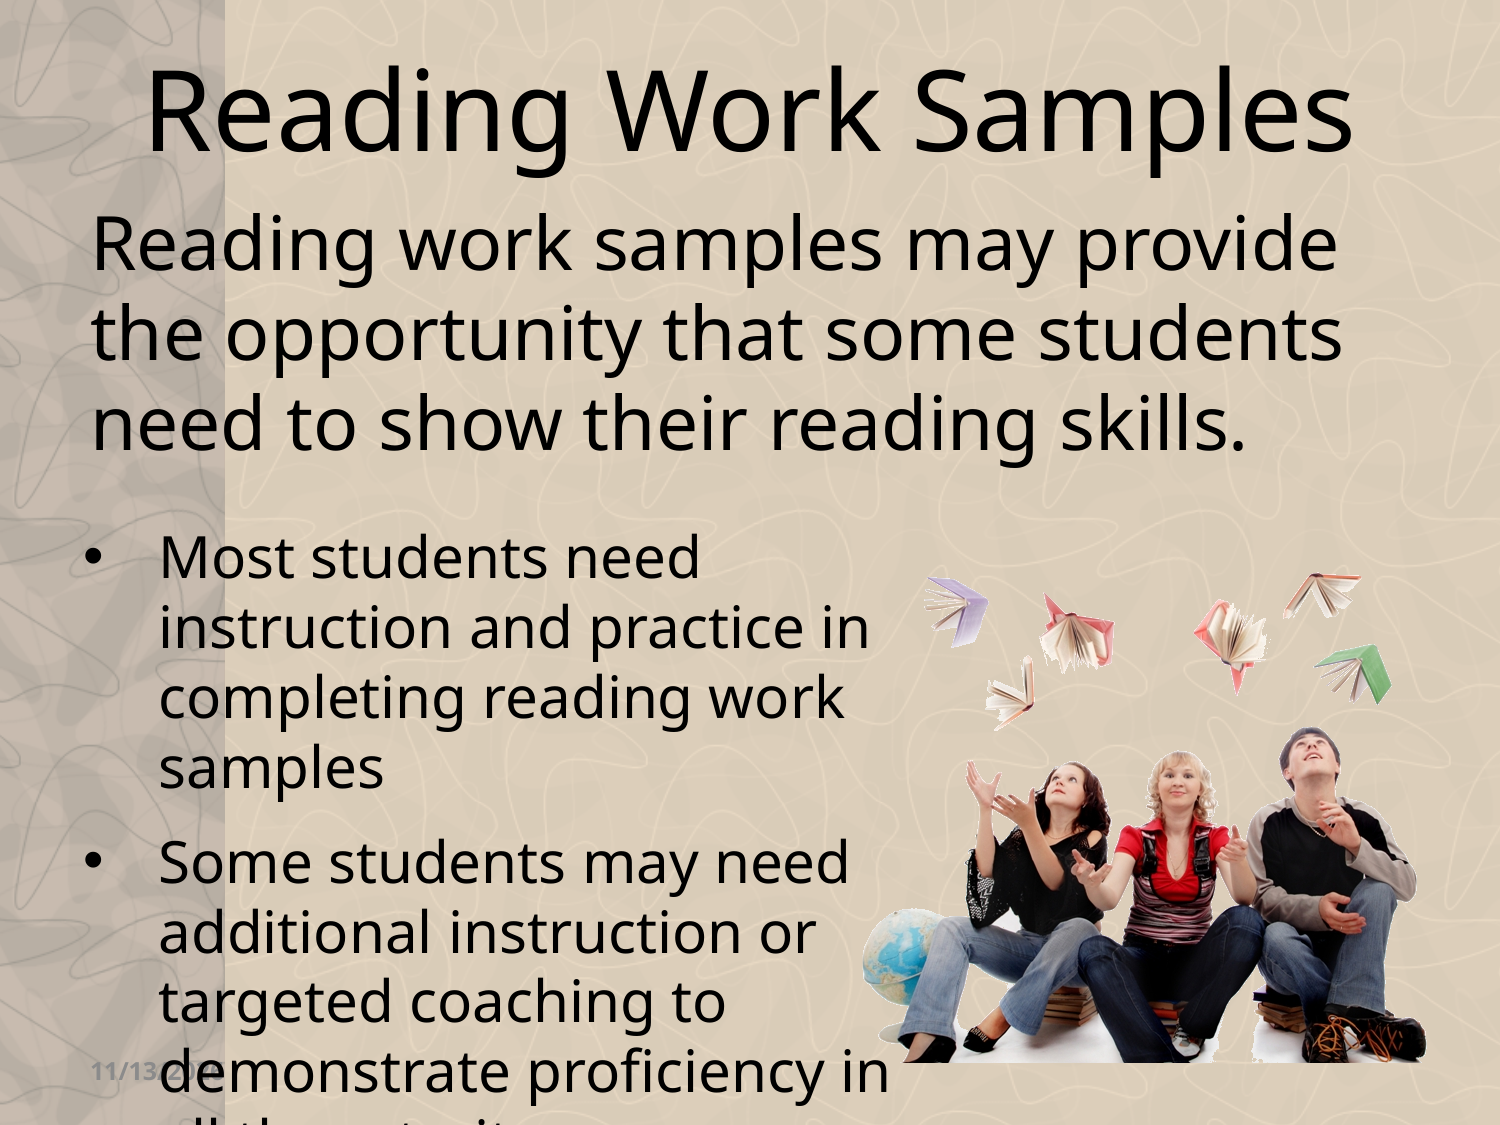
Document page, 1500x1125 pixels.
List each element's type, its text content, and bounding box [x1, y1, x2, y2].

text_box Most students need instruction and practice in completing reading work samples Some students may need additional instruction or targeted coaching to demonstrate proficiency in all three traits [12, 512, 963, 1125]
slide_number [75, 1042, 425, 1103]
list Reading work samples may provide the opportunity that some students need to show their reading skills. [74, 187, 1426, 463]
title Reading Work Samples [74, 12, 1426, 187]
picture [862, 555, 1468, 1063]
